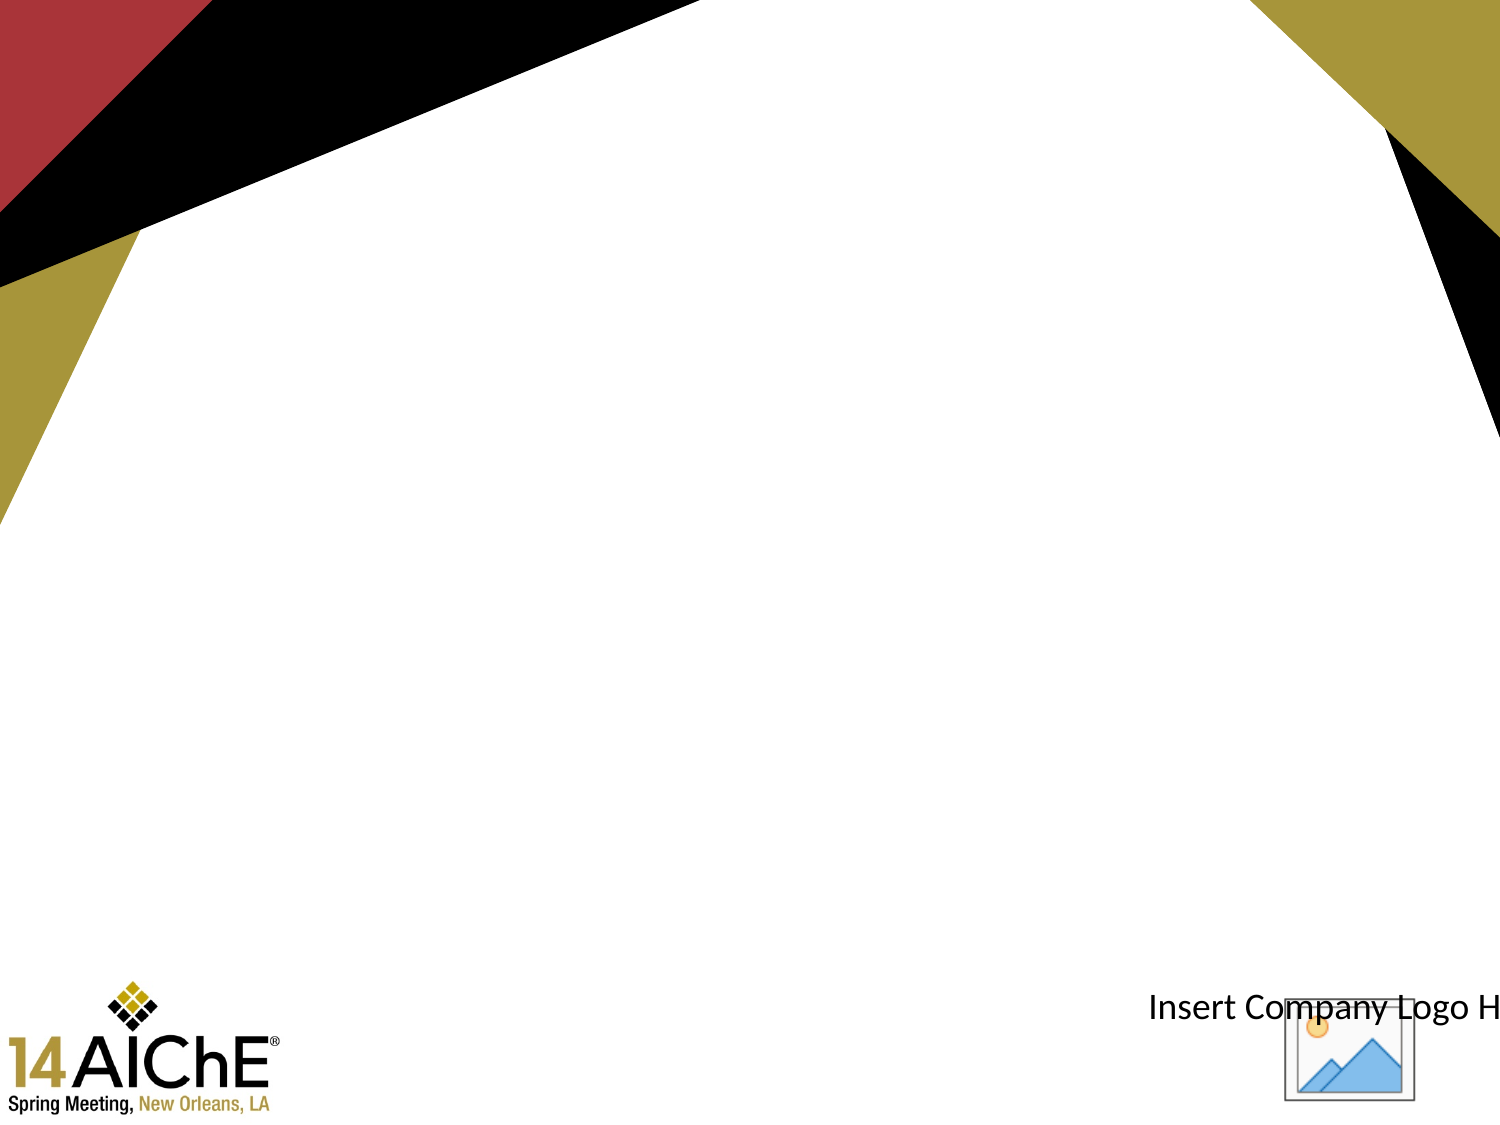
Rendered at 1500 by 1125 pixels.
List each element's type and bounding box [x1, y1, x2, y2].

picture [1199, 974, 1500, 1125]
picture [0, 970, 288, 1125]
